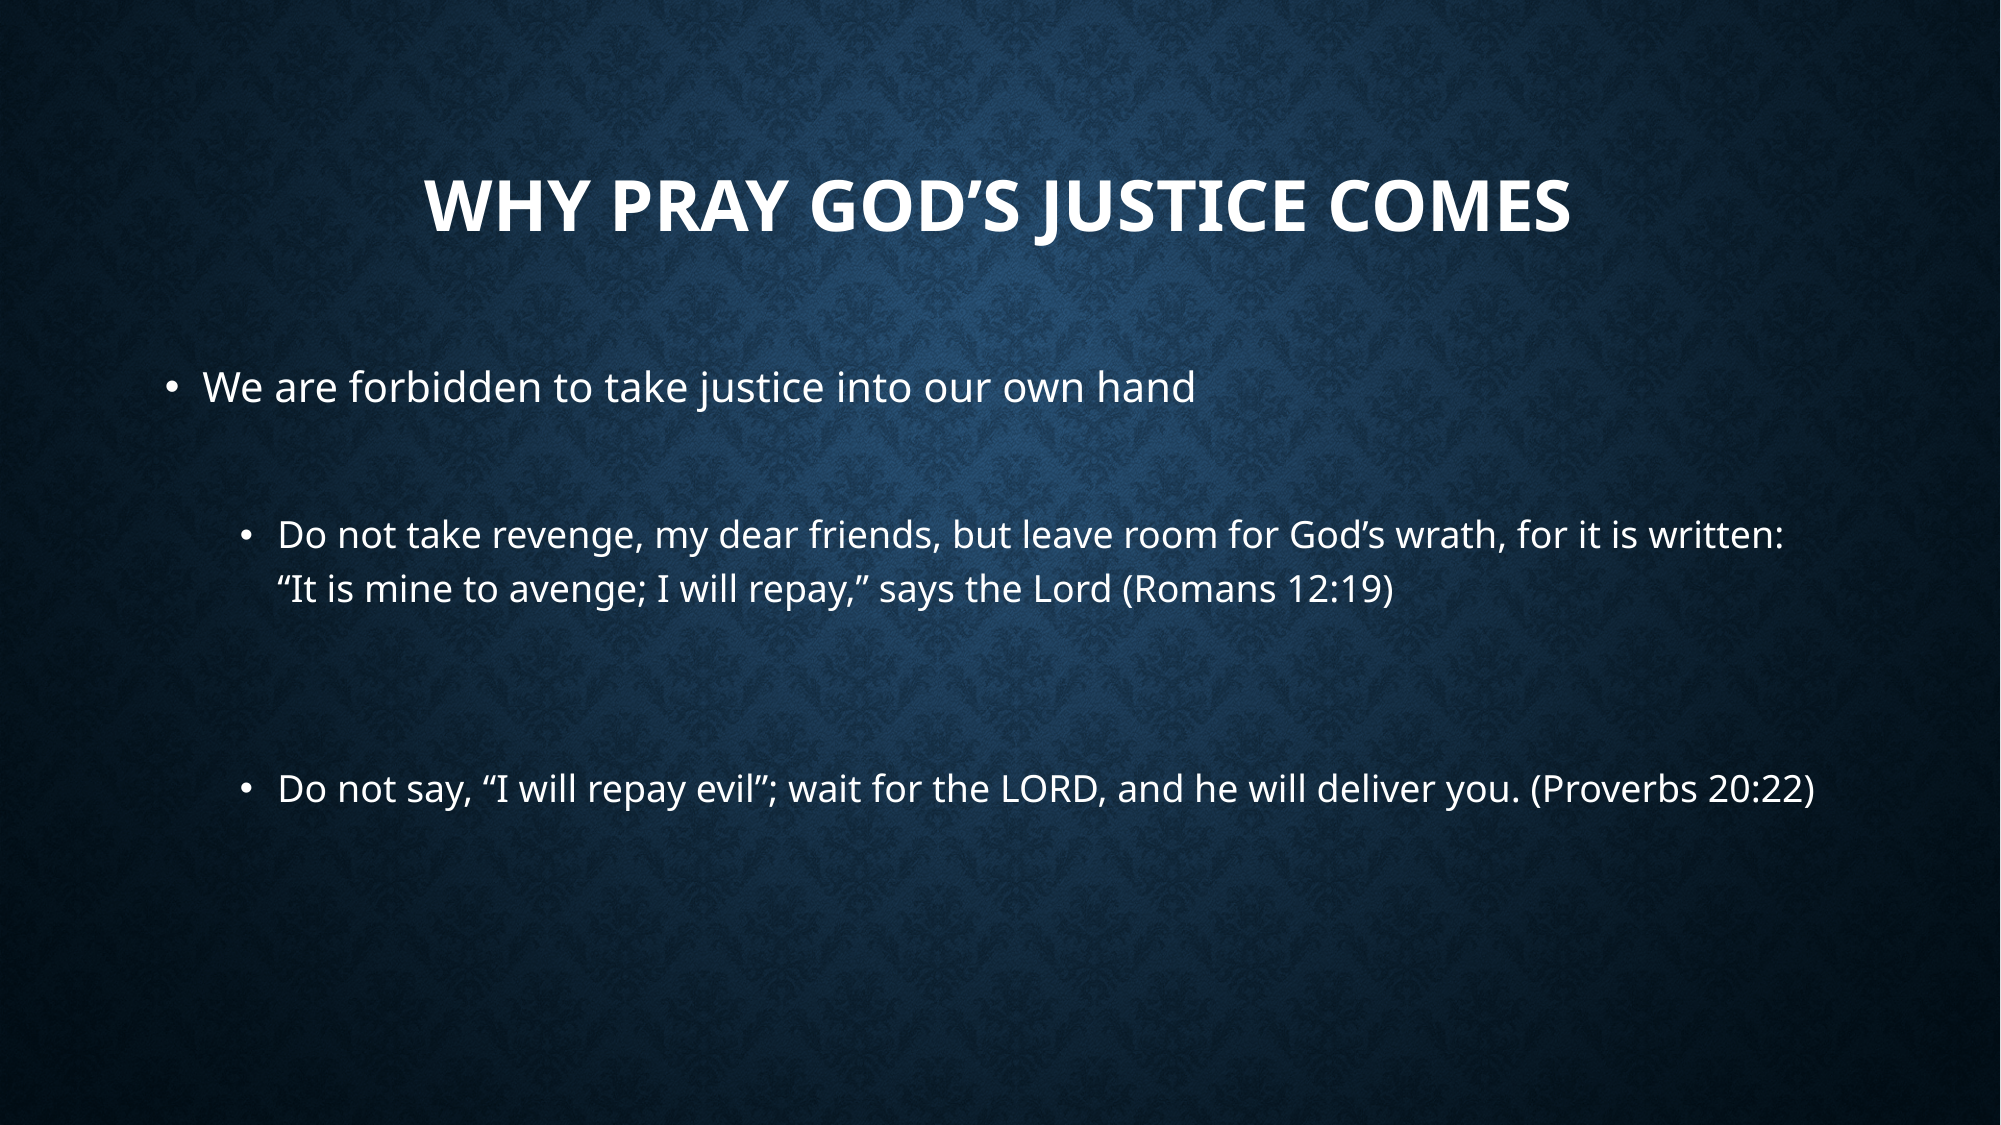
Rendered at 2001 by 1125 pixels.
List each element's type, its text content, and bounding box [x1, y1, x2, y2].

title Why Pray God’s justice comes [149, 99, 1849, 318]
list We are forbidden to take justice into our own hand Do not take revenge, my dear friends, but leave room for God’s wrath, for it is written: “It is mine to avenge; I will repay,” says the Lord (Romans 12:19) Do not say, “I will repay evil”; wait for the LORD, and he will deliver you. (Proverbs 20:22) [149, 343, 1849, 950]
